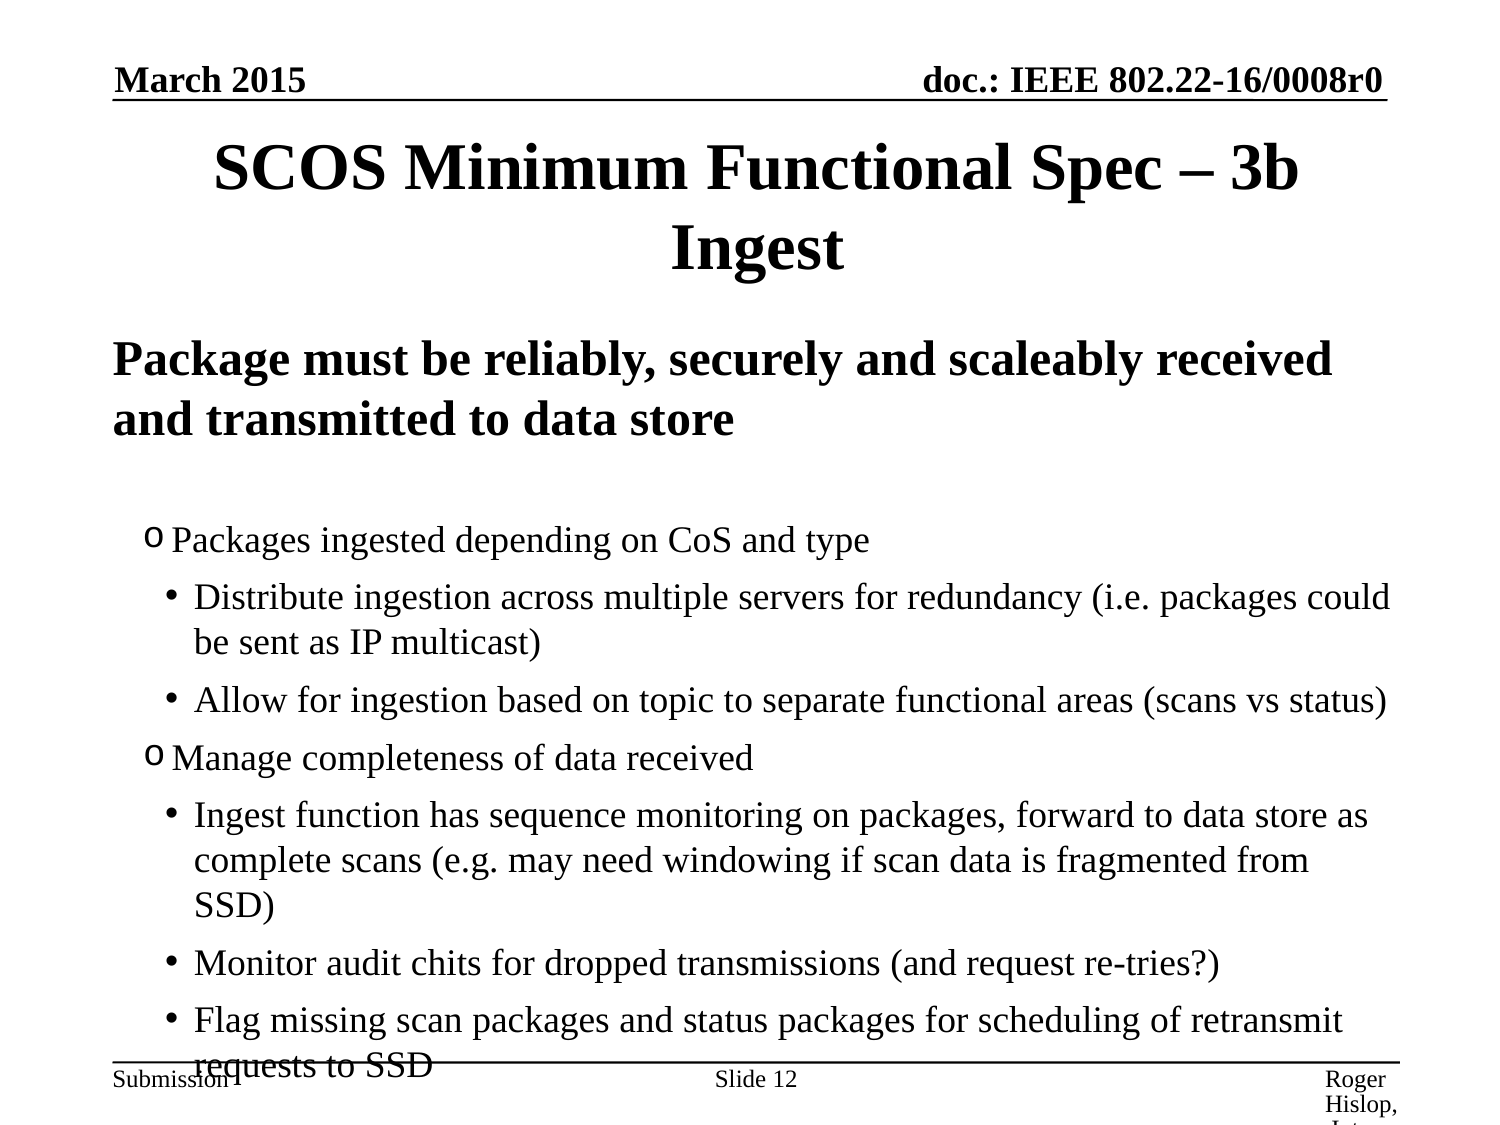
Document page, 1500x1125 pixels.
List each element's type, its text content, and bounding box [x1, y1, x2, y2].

slide_number Slide 12 [712, 1061, 800, 1093]
text_box Package must be reliably, securely and scaleably received and transmitted to data store Packages ingested depending on CoS and type Distribute ingestion across multiple servers for redundancy (i.e. packages could be sent as IP multicast) Allow for ingestion based on topic to separate functional areas (scans vs status) Manage completeness of data received Ingest function has sequence monitoring on packages, forward to data store as complete scans (e.g. may need windowing if scan data is fragmented from SSD) Monitor audit chits for dropped transmissions (and request re-tries?) Flag missing scan packages and status packages for scheduling of retransmit requests to SSD [112, 324, 1400, 1063]
text_box SCOS Minimum Functional Spec – 3b Ingest [114, 156, 1402, 250]
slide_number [114, 54, 309, 101]
footer Roger Hislop, Internet Solutions [1324, 1061, 1402, 1093]
